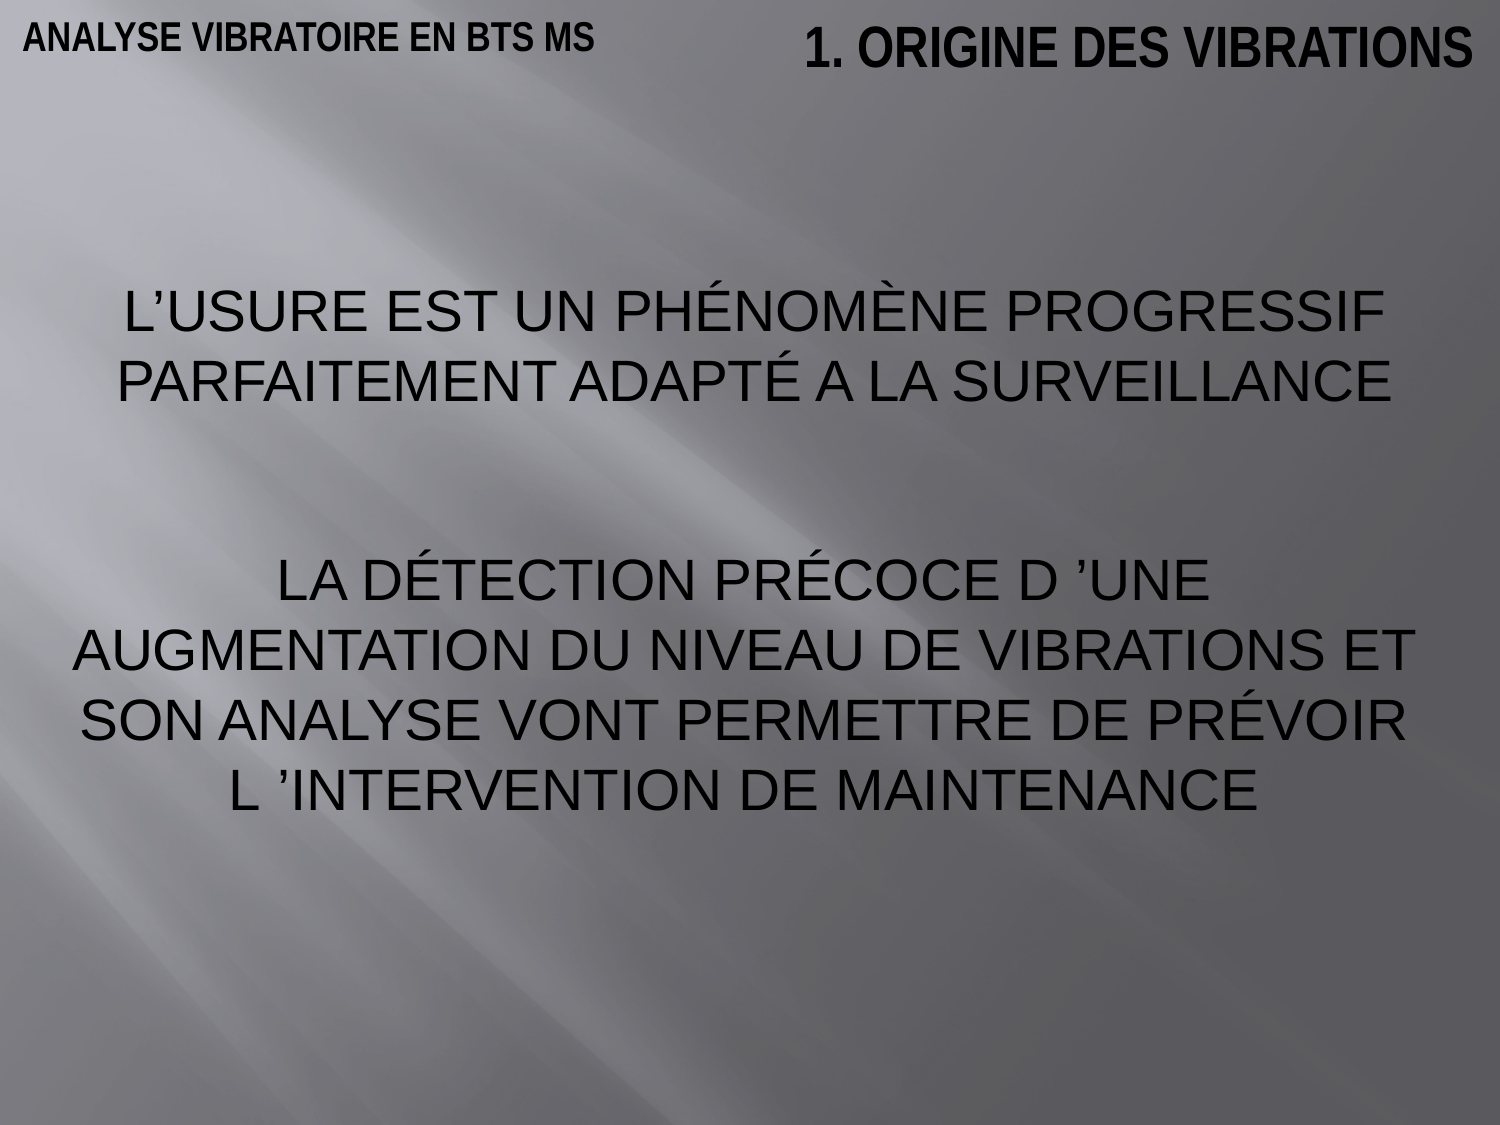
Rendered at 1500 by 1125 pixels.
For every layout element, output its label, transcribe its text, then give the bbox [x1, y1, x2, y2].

text_box L’USURE EST UN PHÉNOMÈNE PROGRESSIF PARFAITEMENT ADAPTÉ A LA SURVEILLANCE [76, 265, 1434, 421]
text_box LA DÉTECTION PRÉCOCE D ’UNE AUGMENTATION DU NIVEAU DE VIBRATIONS ET SON ANALYSE VONT PERMETTRE DE PRÉVOIR L ’INTERVENTION DE MAINTENANCE [41, 534, 1447, 830]
text_box 1. ORIGINE DES VIBRATIONS [789, 1, 1500, 87]
